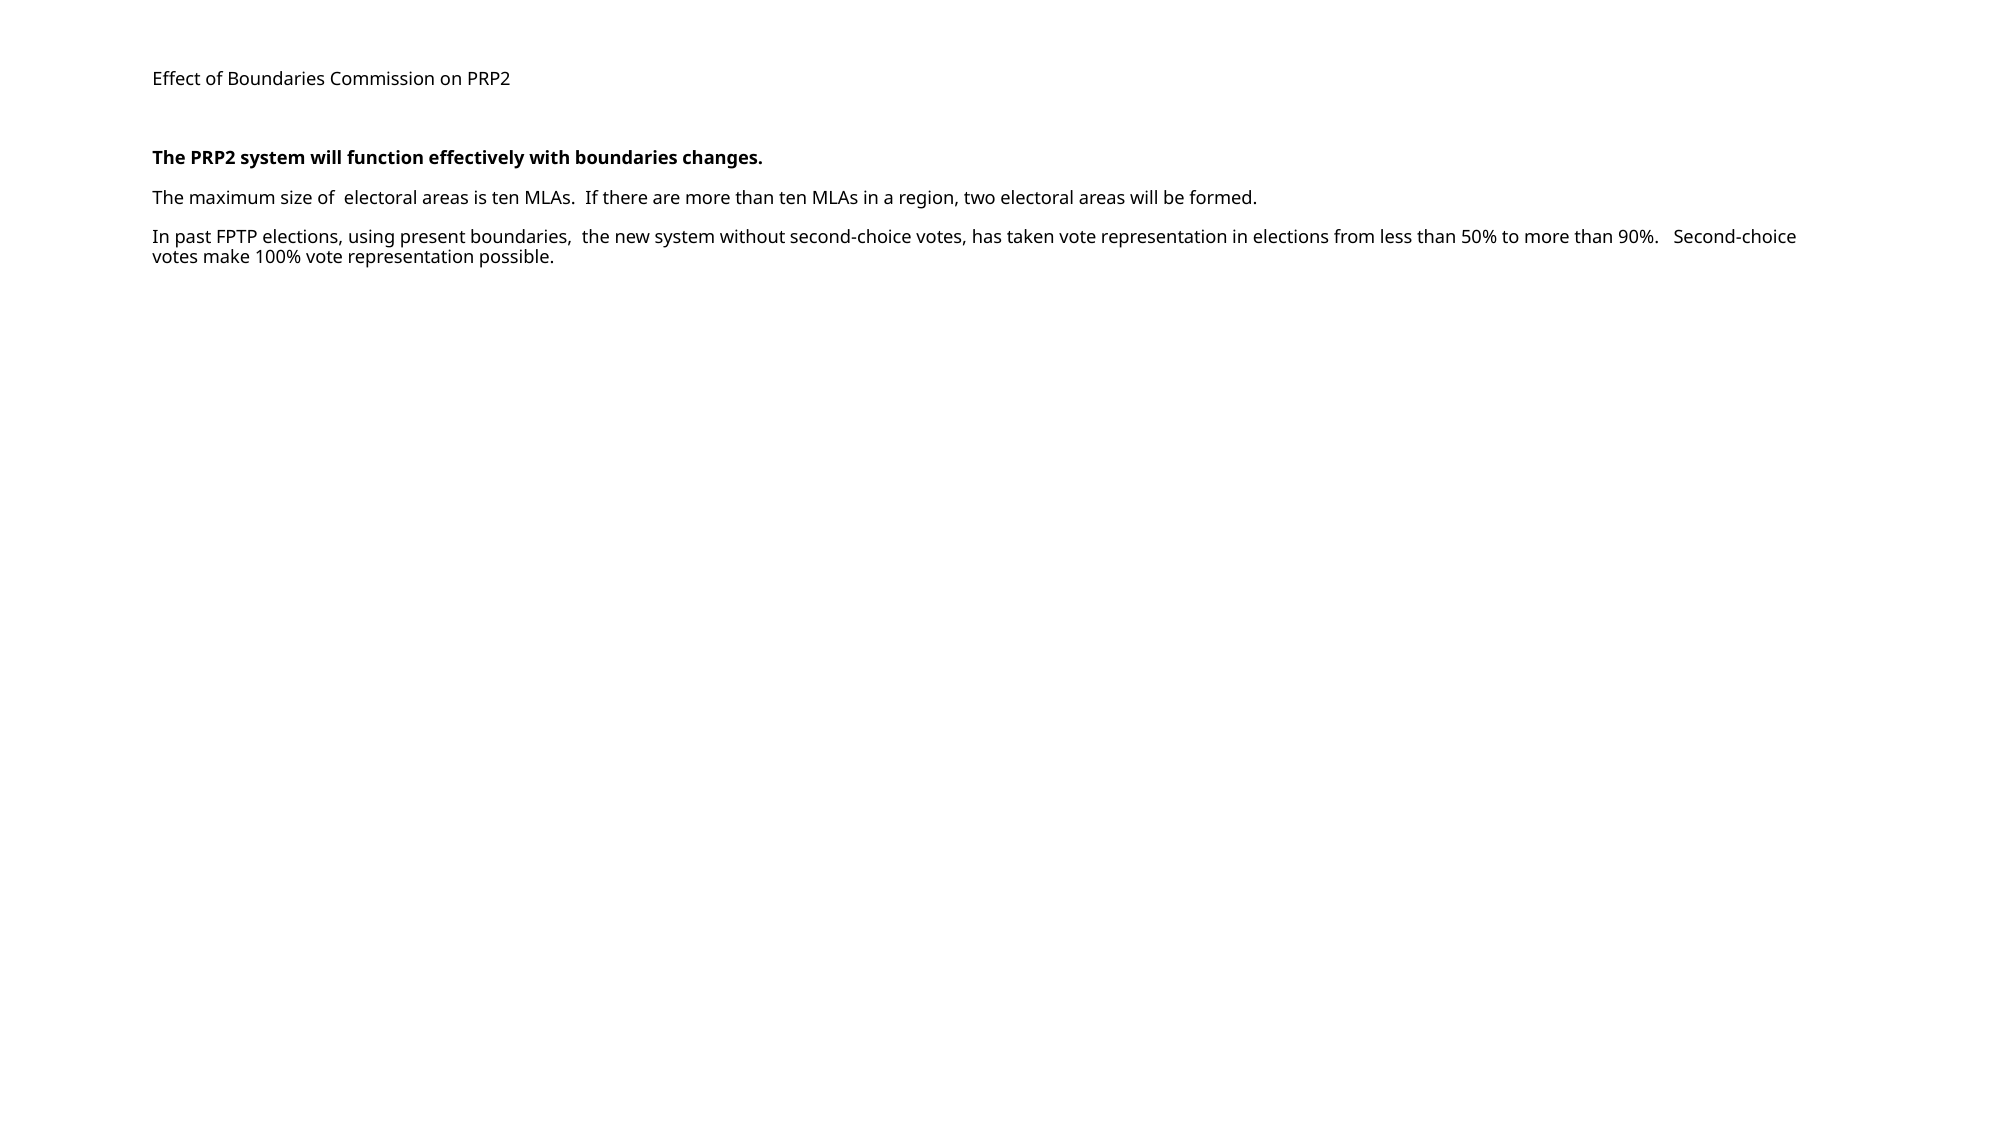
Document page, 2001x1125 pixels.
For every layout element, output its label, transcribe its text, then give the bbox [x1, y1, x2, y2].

title Effect of Boundaries Commission on PRP2 The PRP2 system will function effectively with boundaries changes. The maximum size of electoral areas is ten MLAs. If there are more than ten MLAs in a region, two electoral areas will be formed. In past FPTP elections, using present boundaries, the new system without second-choice votes, has taken vote representation in elections from less than 50% to more than 90%. Second-choice votes make 100% vote representation possible. [137, 59, 1863, 278]
